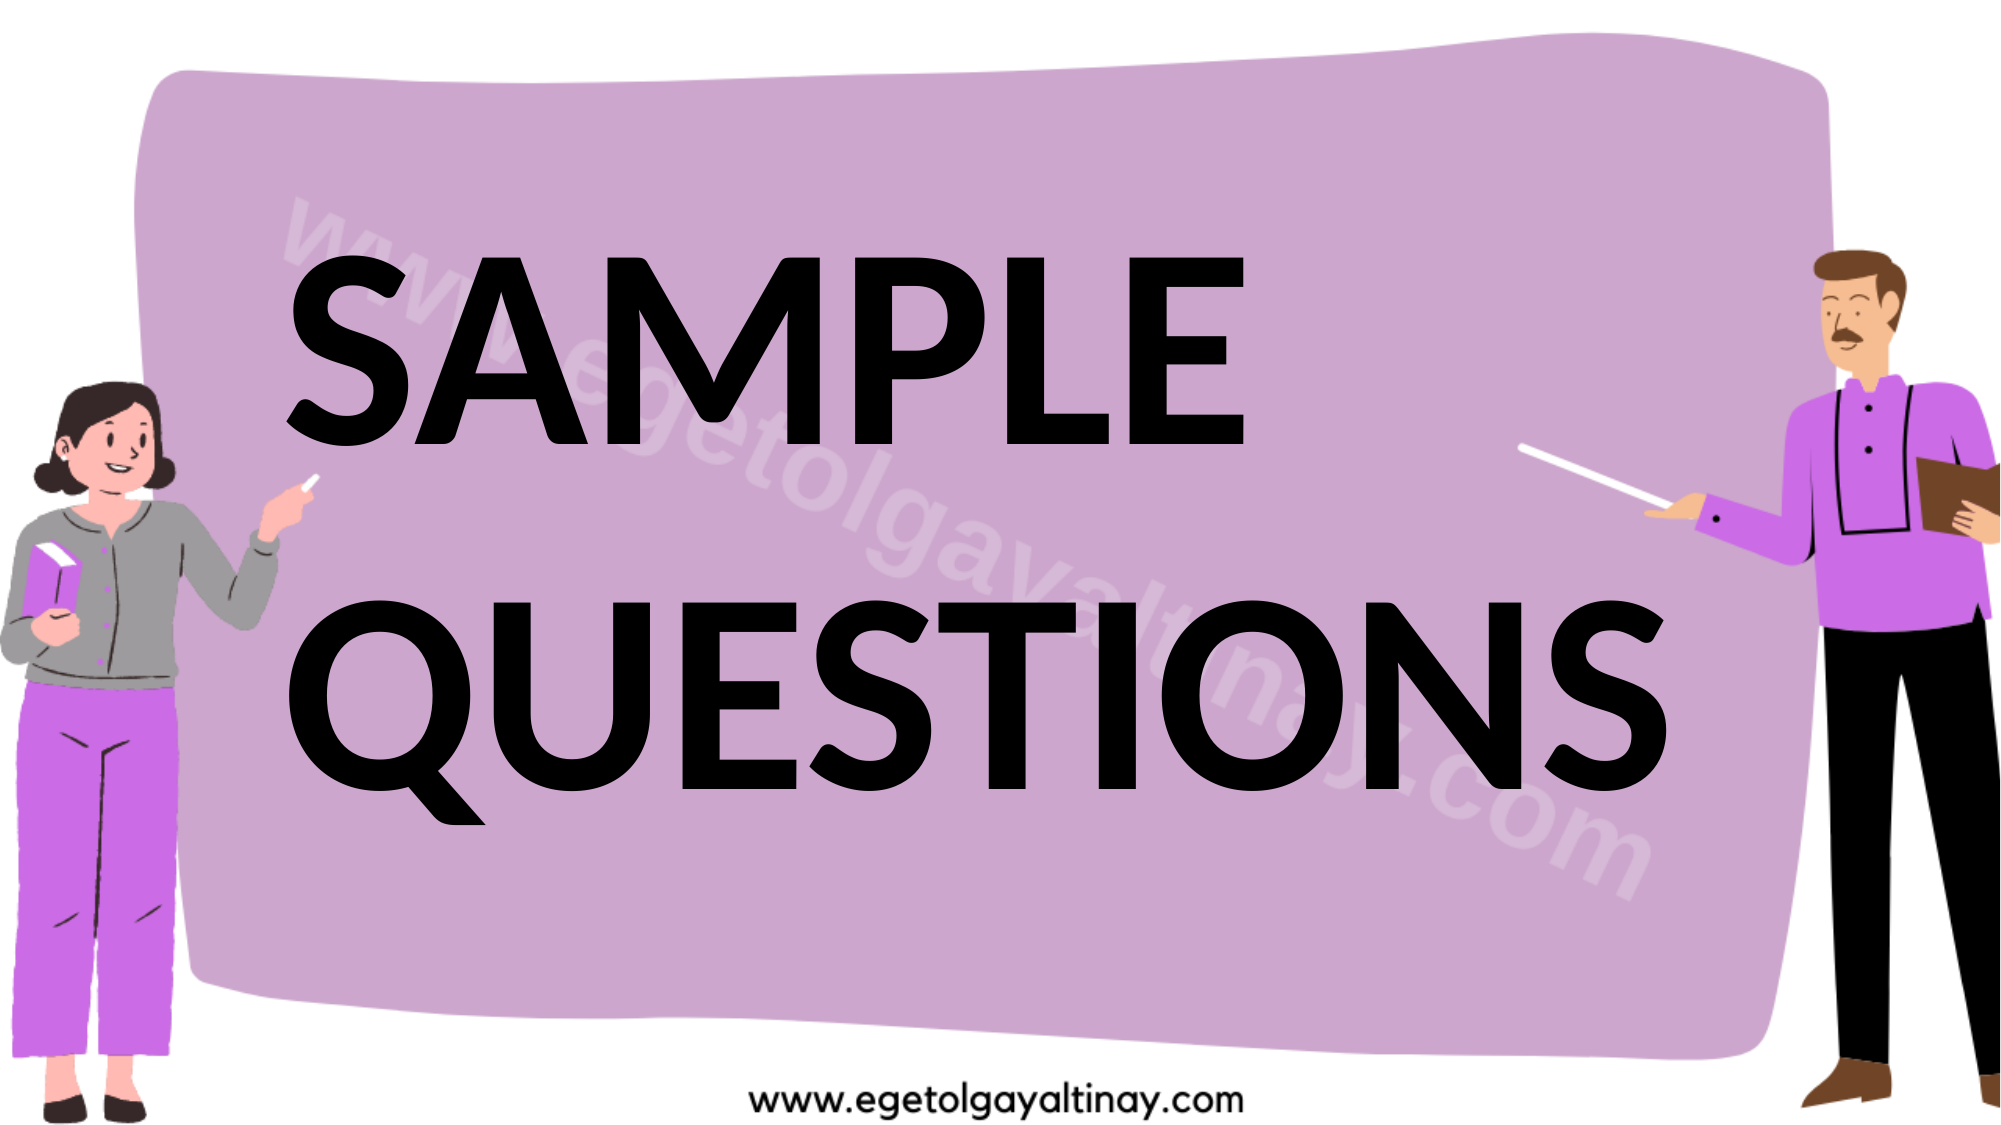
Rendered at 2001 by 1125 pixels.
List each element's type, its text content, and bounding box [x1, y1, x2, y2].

picture [0, 0, 2001, 1125]
text_box SAMPLE QUESTIONS [266, 149, 1733, 855]
